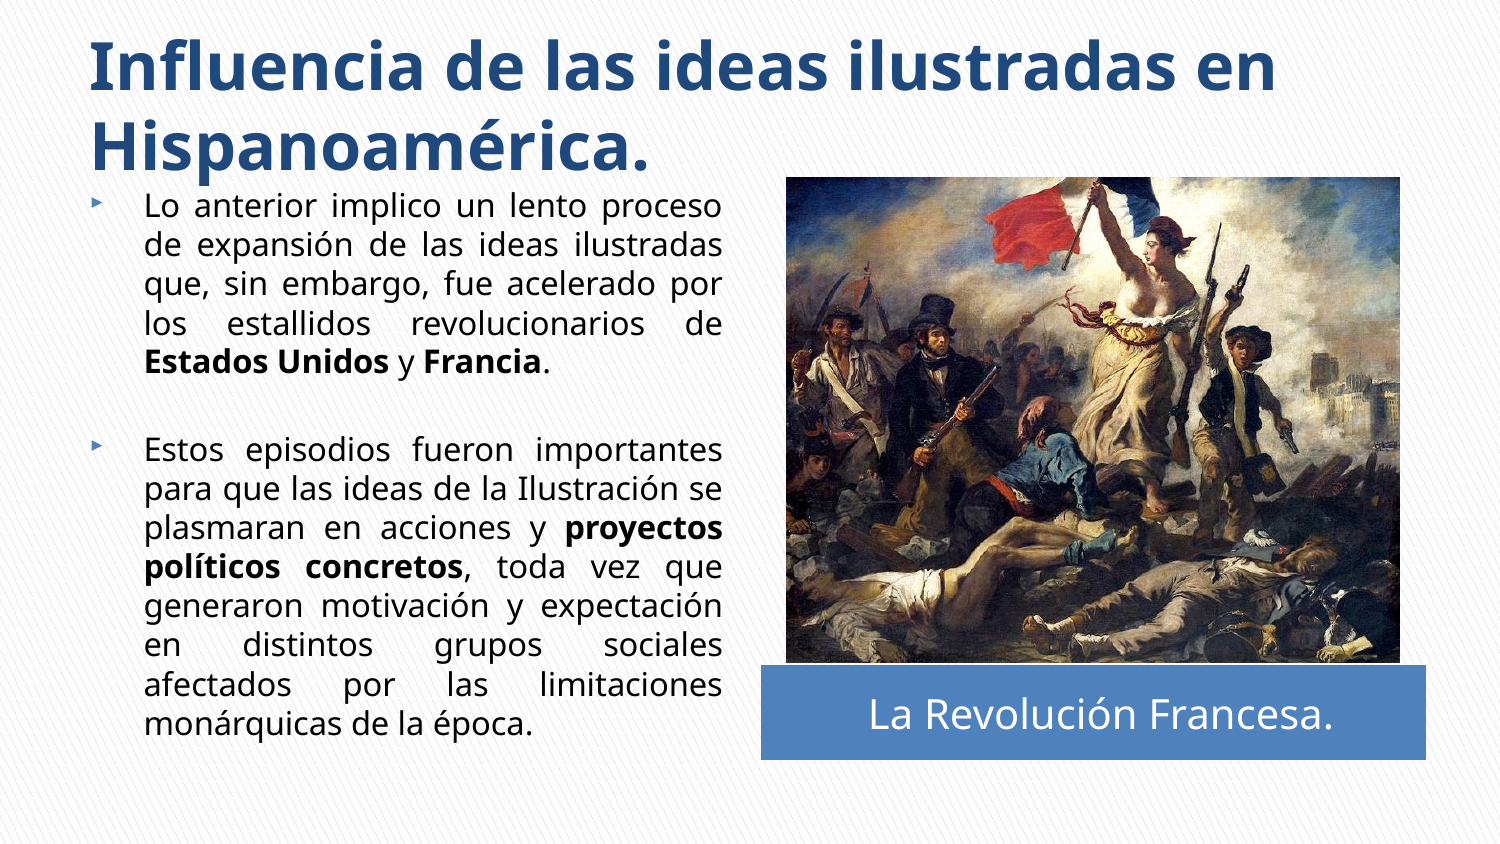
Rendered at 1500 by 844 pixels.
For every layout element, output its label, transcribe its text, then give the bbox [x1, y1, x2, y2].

title Influencia de las ideas ilustradas en Hispanoamérica. [75, 33, 1425, 175]
list Lo anterior implico un lento proceso de expansión de las ideas ilustradas que, sin embargo, fue acelerado por los estallidos revolucionarios de Estados Unidos y Francia. Estos episodios fueron importantes para que las ideas de la Ilustración se plasmaran en acciones y proyectos políticos concretos, toda vez que generaron motivación y expectación en distintos grupos sociales afectados por las limitaciones monárquicas de la época. [75, 177, 738, 760]
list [786, 177, 1401, 663]
list La Revolución Francesa. [761, 665, 1426, 760]
